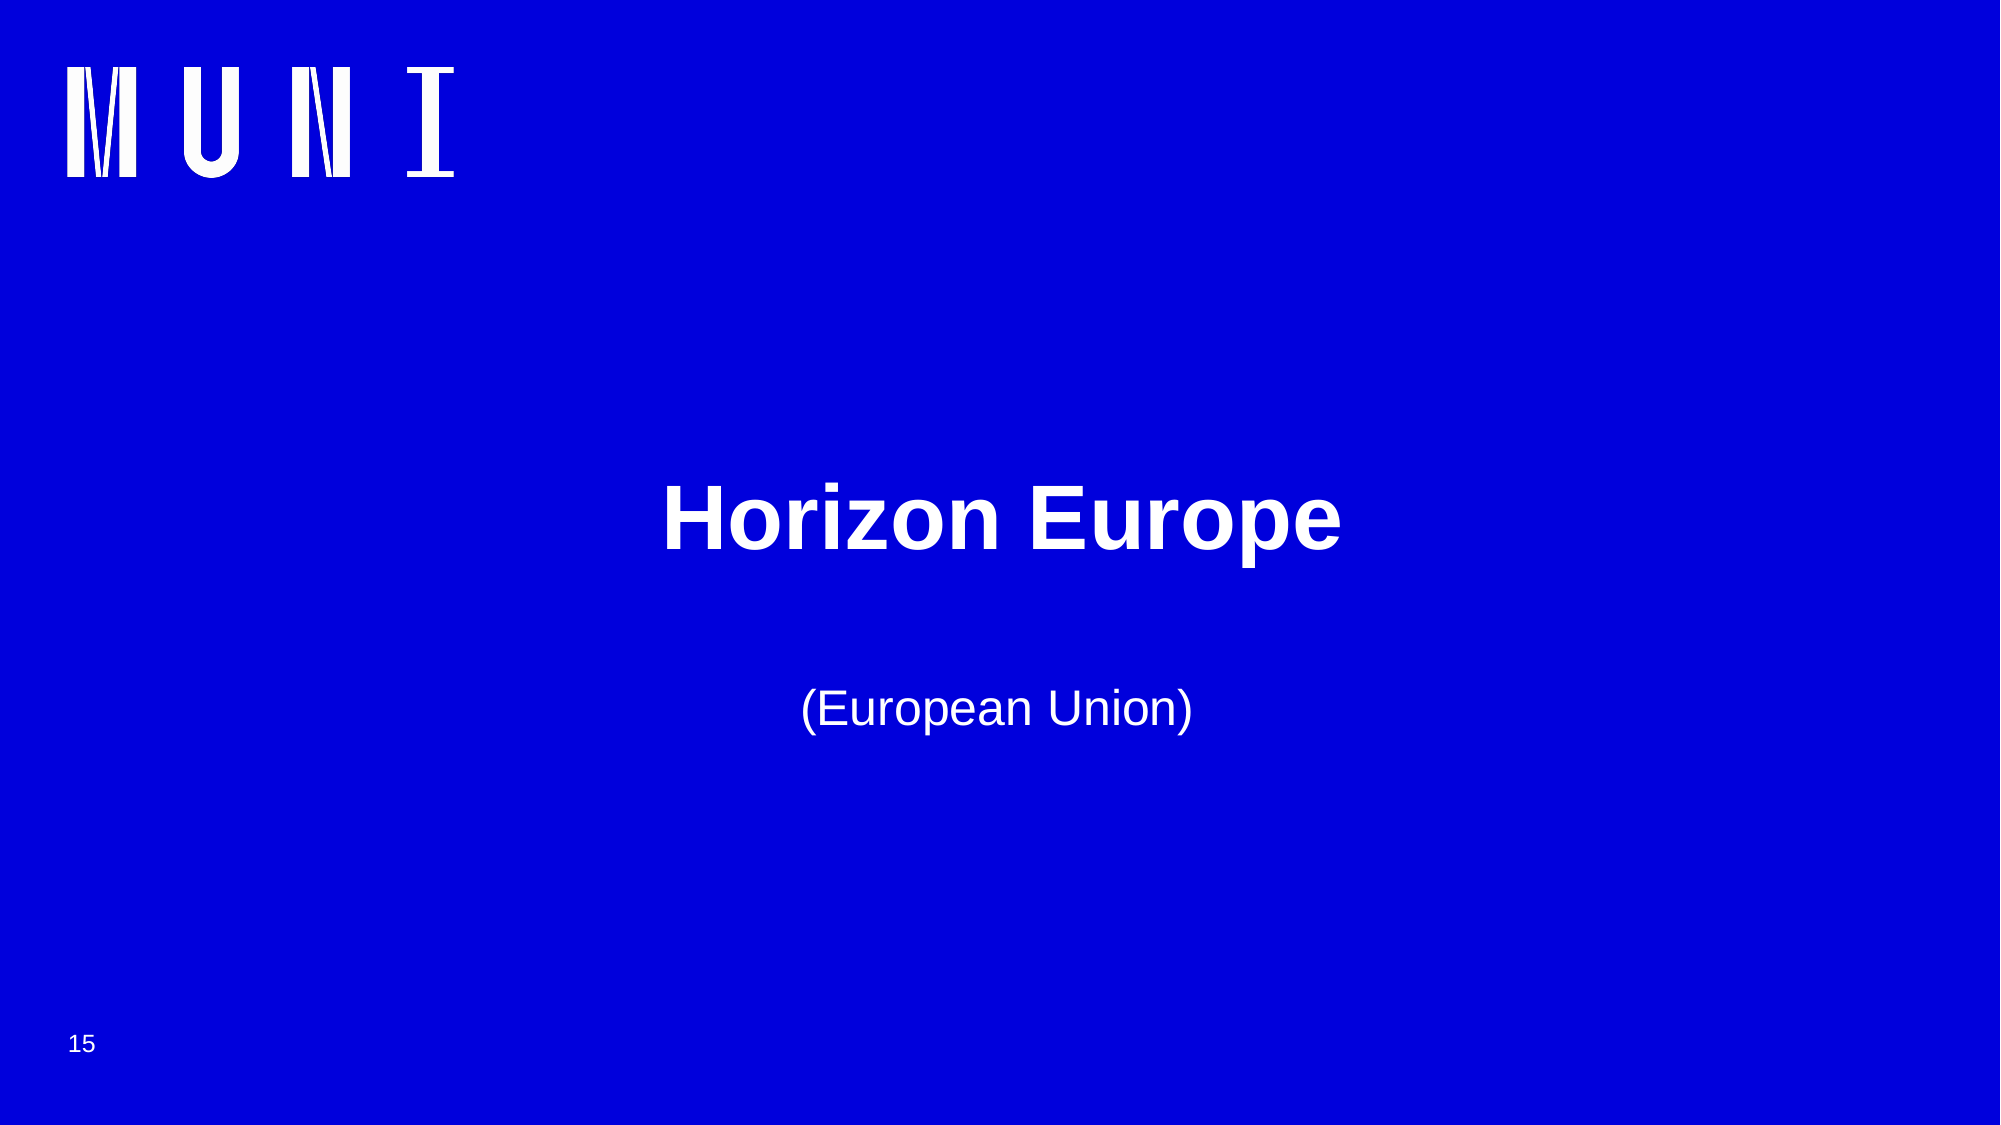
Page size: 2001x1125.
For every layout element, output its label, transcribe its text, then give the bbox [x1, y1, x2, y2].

title Horizon Europe [65, 475, 1930, 668]
subtitle (European Union) [65, 675, 1930, 790]
picture [67, 67, 454, 178]
slide_number 15 [67, 1021, 110, 1063]
